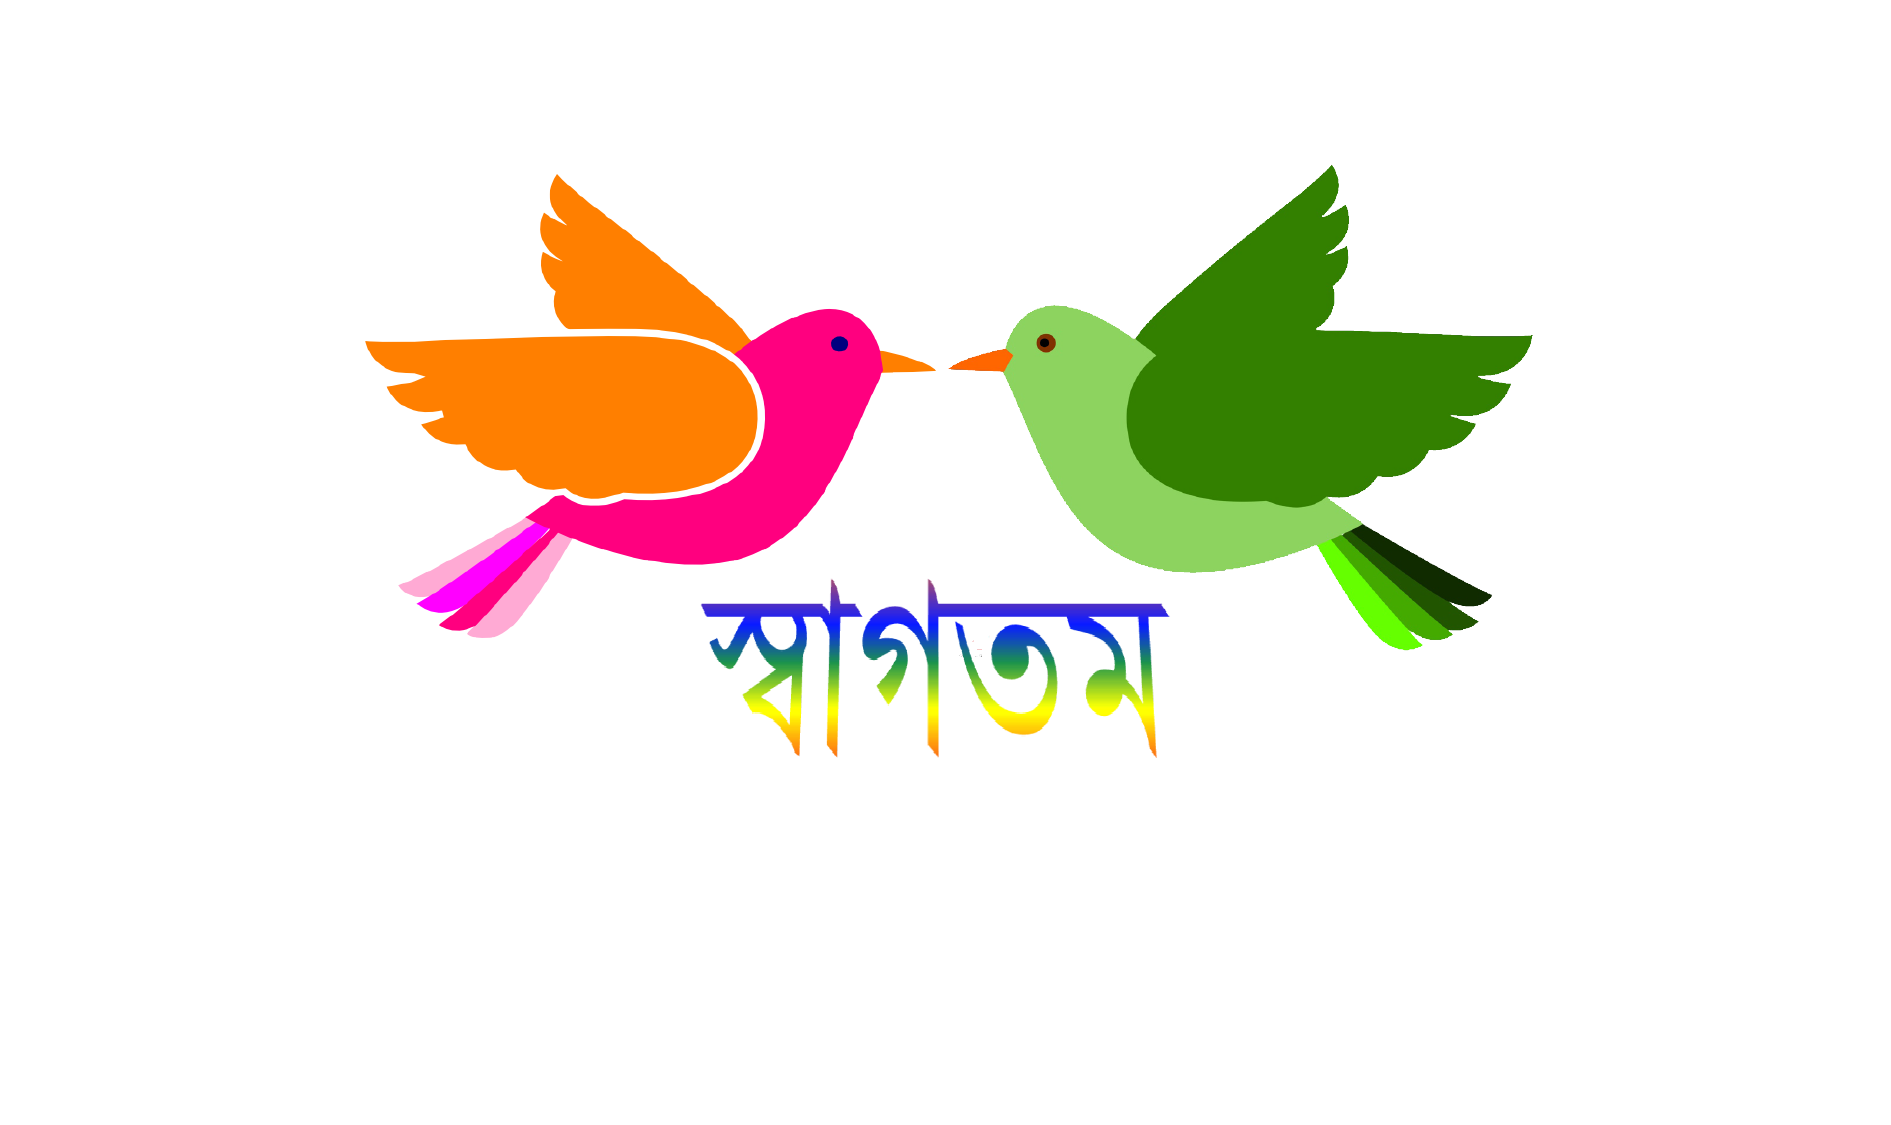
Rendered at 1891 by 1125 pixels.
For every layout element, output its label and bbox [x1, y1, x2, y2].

picture [357, 162, 1533, 785]
